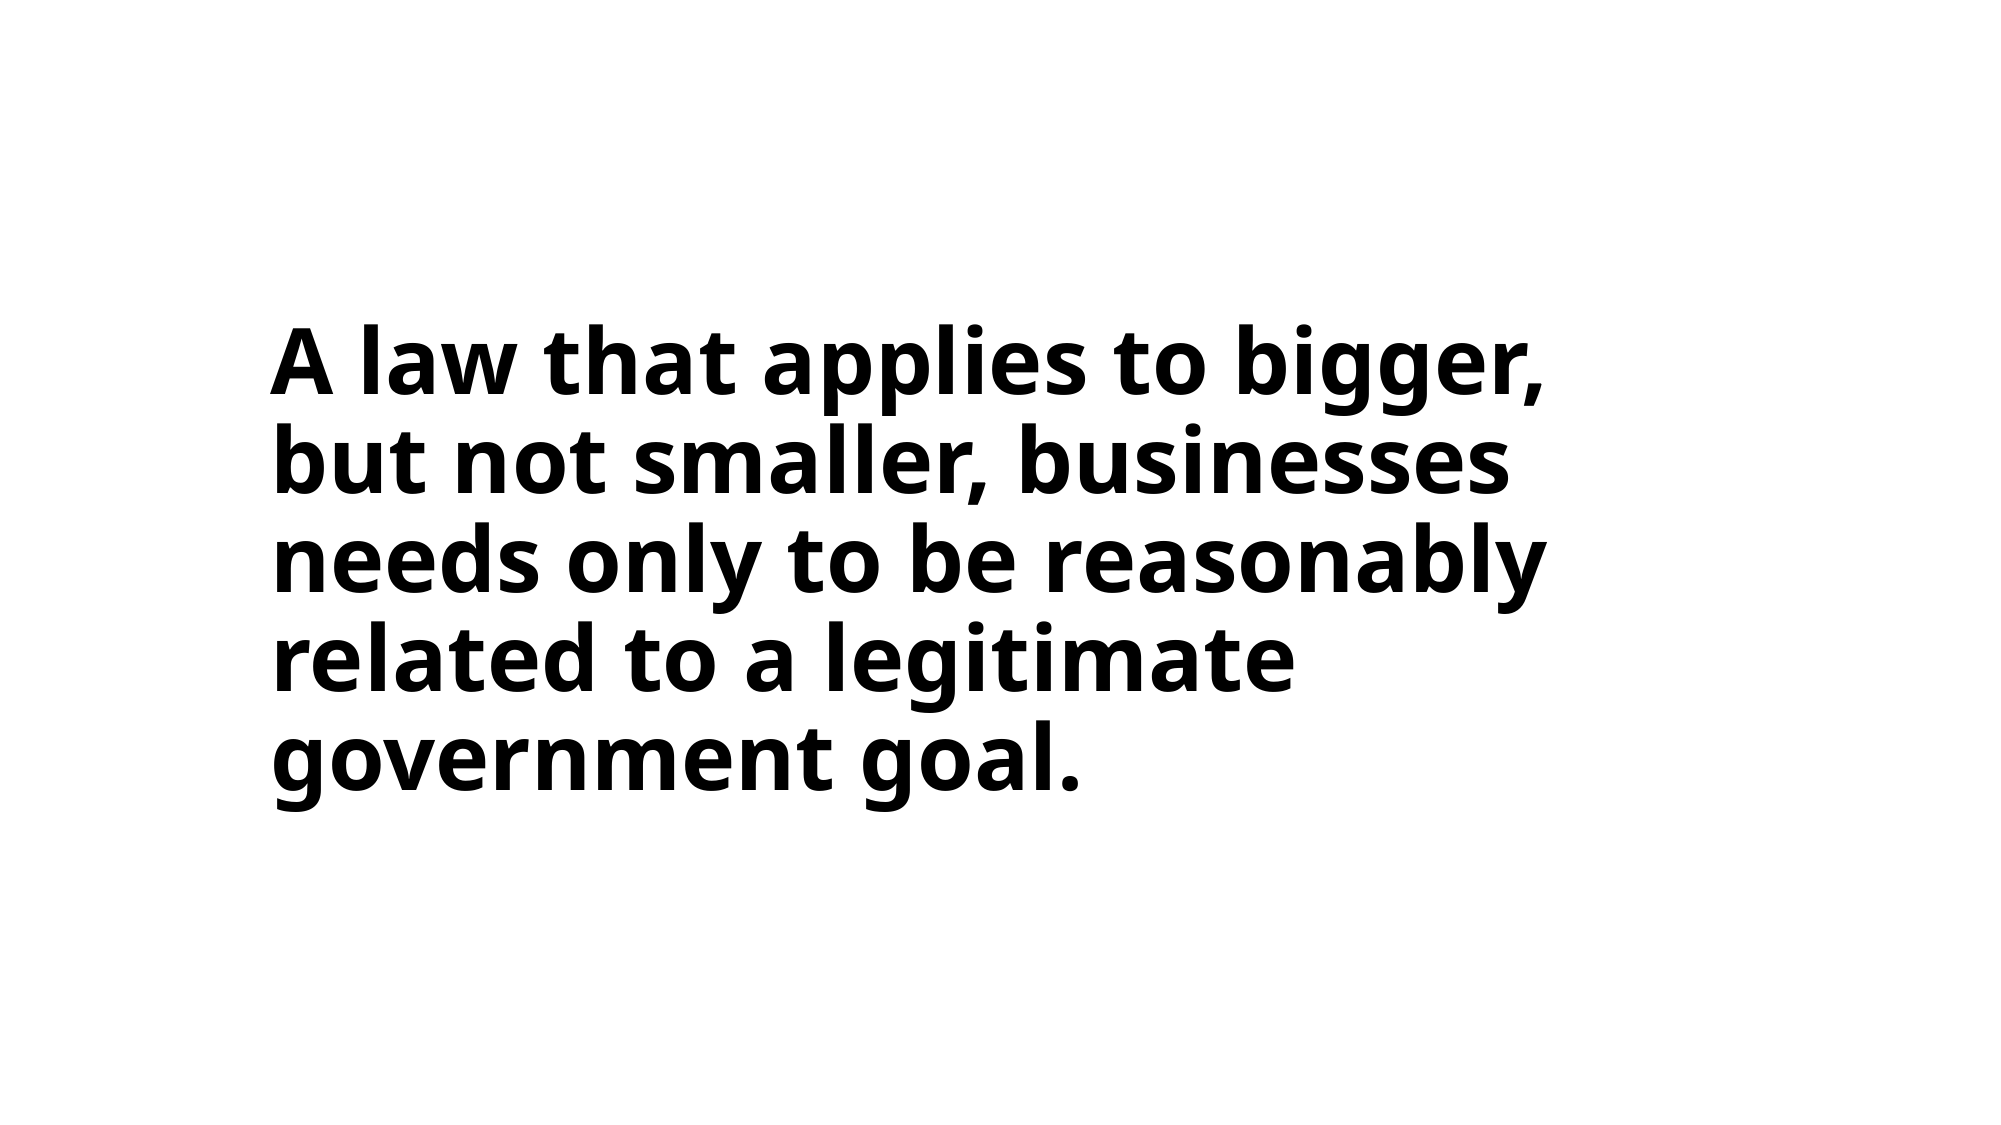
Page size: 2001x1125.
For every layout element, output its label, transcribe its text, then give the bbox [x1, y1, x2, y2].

title A law that applies to bigger, but not smaller, businesses needs only to be reasonably related to a legitimate government goal. [255, 257, 1745, 868]
